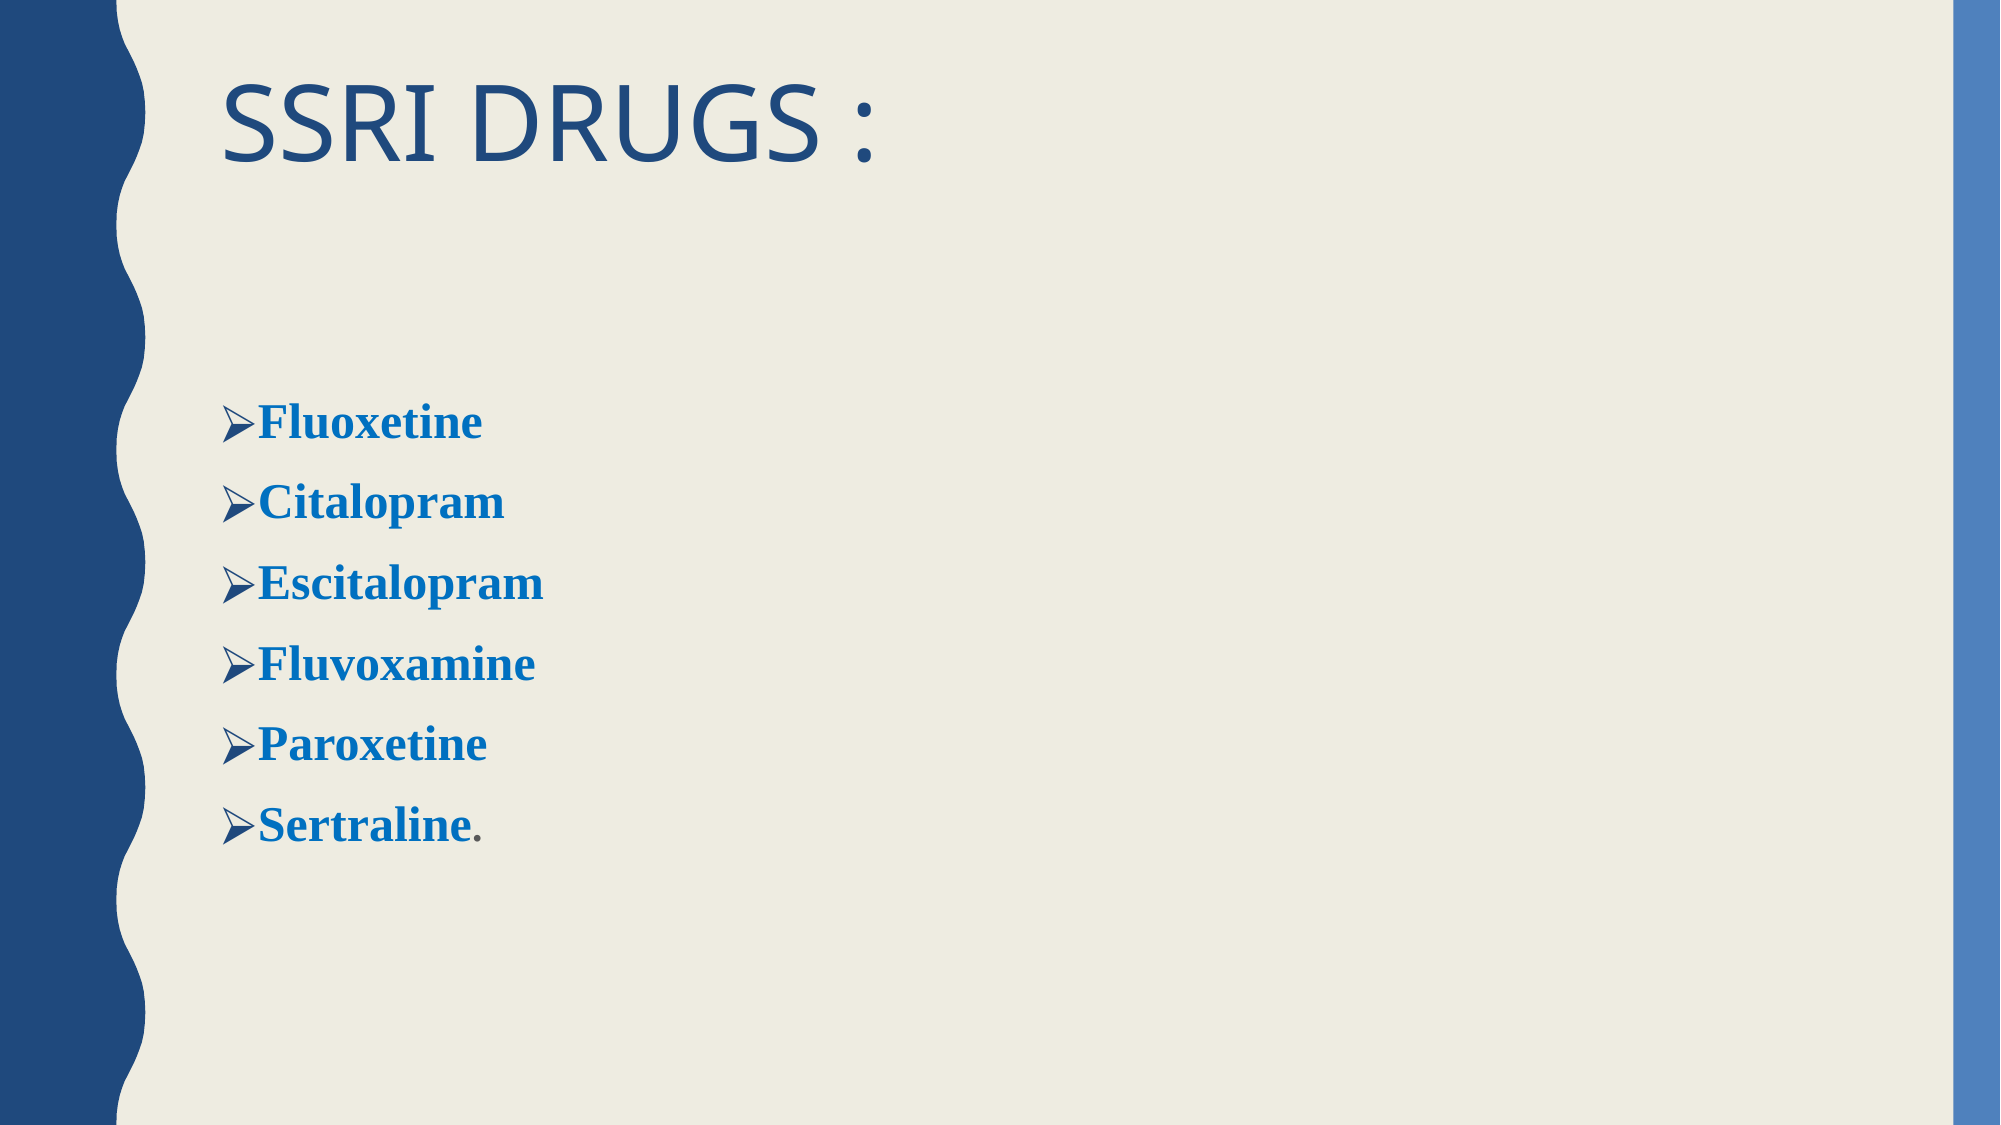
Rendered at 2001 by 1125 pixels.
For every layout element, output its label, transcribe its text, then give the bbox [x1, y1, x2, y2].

list Fluoxetine Citalopram Escitalopram Fluvoxamine Paroxetine Sertraline. [205, 375, 1875, 965]
title SSRI DRUGS : [205, 62, 1875, 308]
